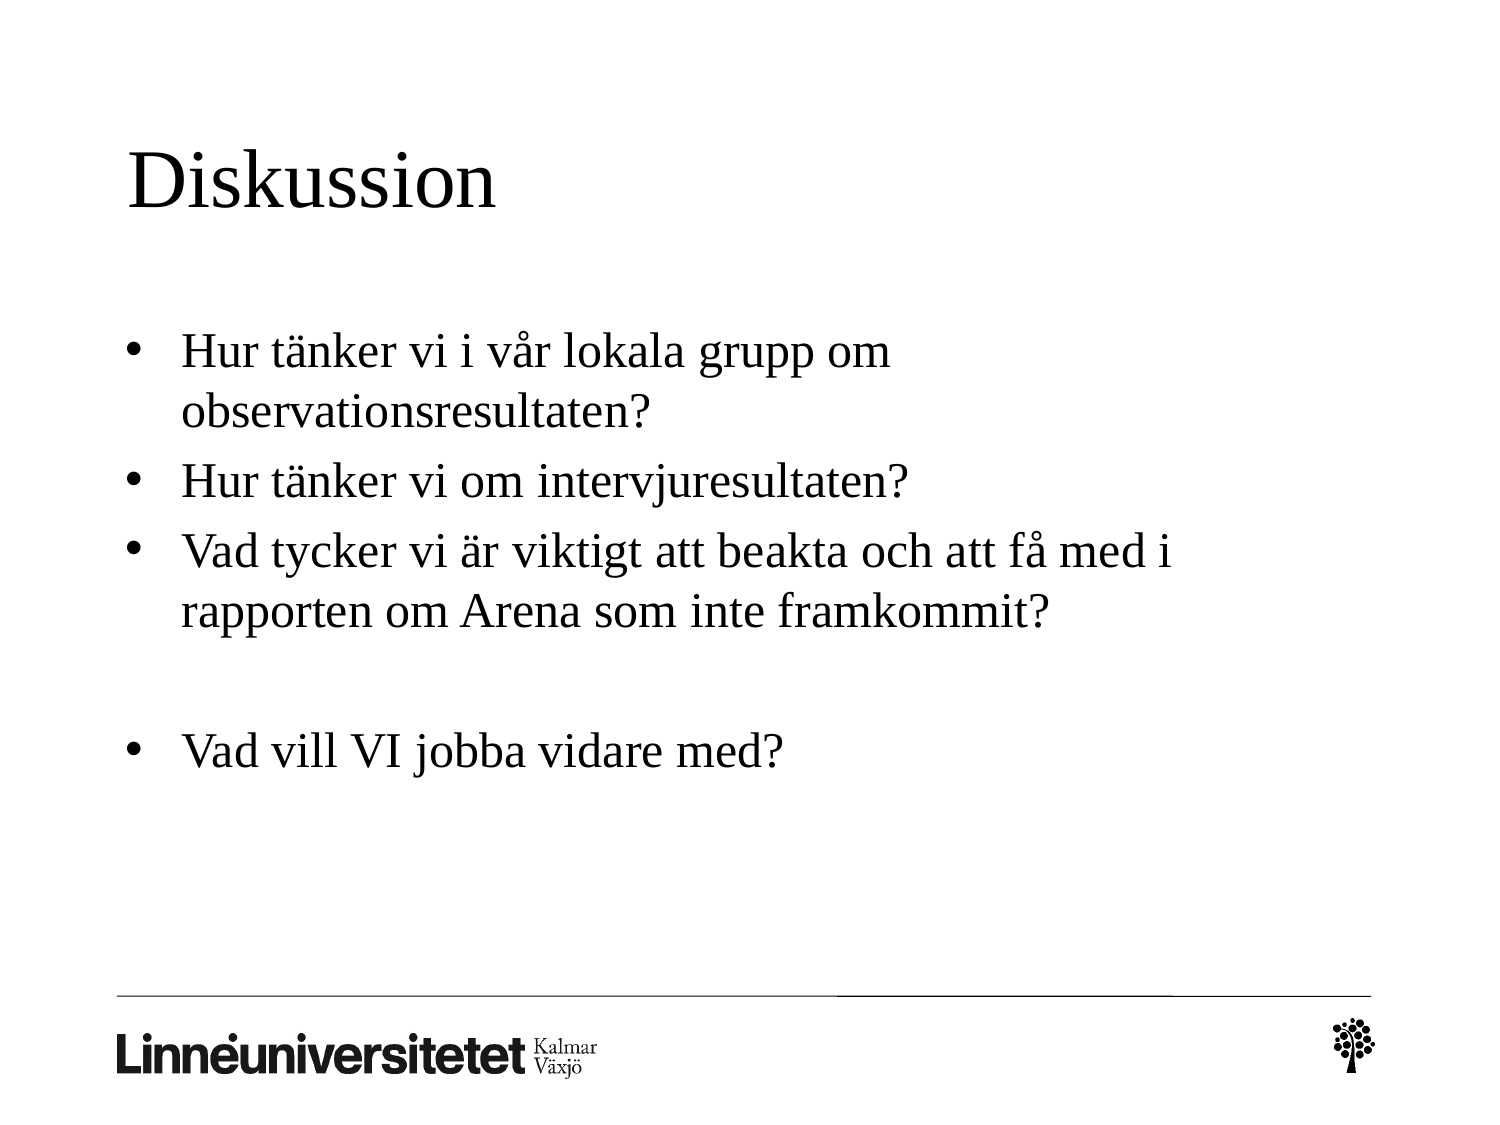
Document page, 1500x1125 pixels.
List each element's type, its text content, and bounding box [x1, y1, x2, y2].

list Hur tänker vi i vår lokala grupp om observationsresultaten? Hur tänker vi om intervjuresultaten? Vad tycker vi är viktigt att beakta och att få med i rapporten om Arena som inte framkommit? Vad vill VI jobba vidare med? [110, 255, 1367, 622]
picture [117, 1033, 597, 1079]
picture [1333, 1018, 1375, 1073]
title Diskussion [112, 160, 1367, 255]
